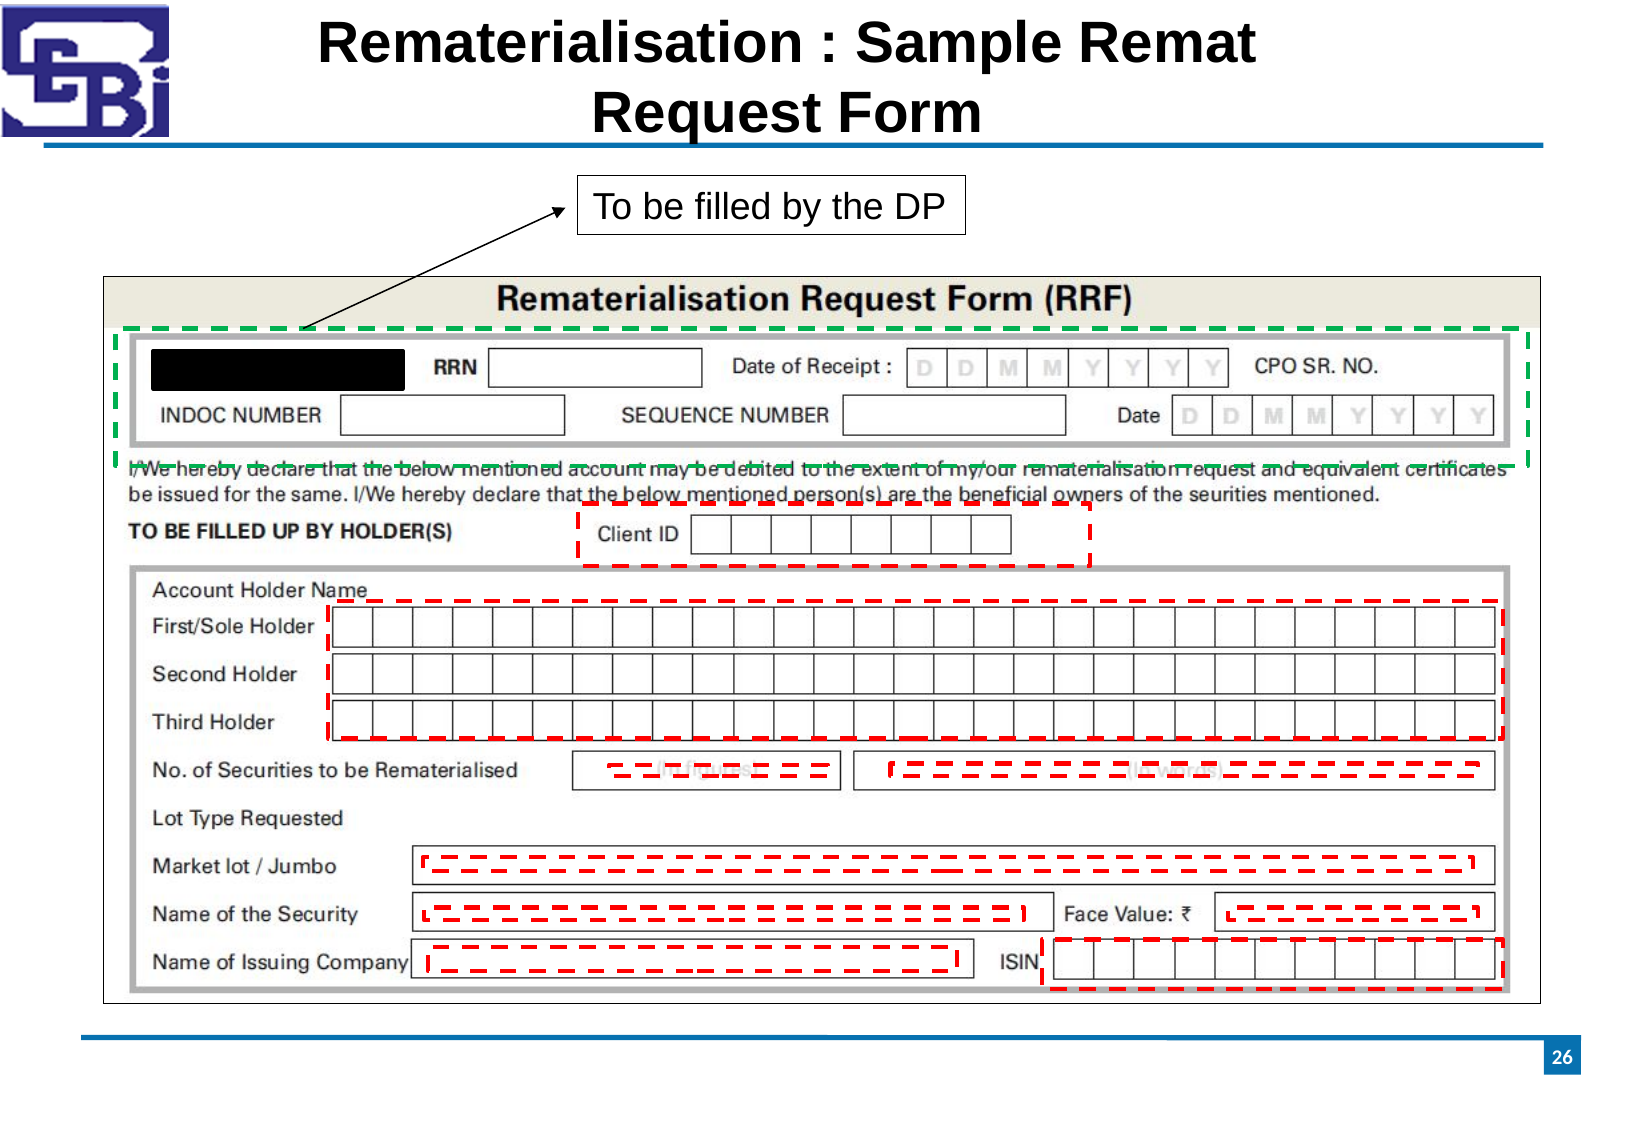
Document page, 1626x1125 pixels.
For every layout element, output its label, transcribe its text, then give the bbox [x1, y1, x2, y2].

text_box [302, 207, 566, 329]
text_box Rematerialisation : Sample Remat Request Form [241, 0, 1335, 152]
picture [102, 275, 1541, 1004]
text_box 26 [1543, 1037, 1581, 1075]
text_box To be filled by the DP [577, 175, 966, 235]
picture [0, 4, 170, 137]
